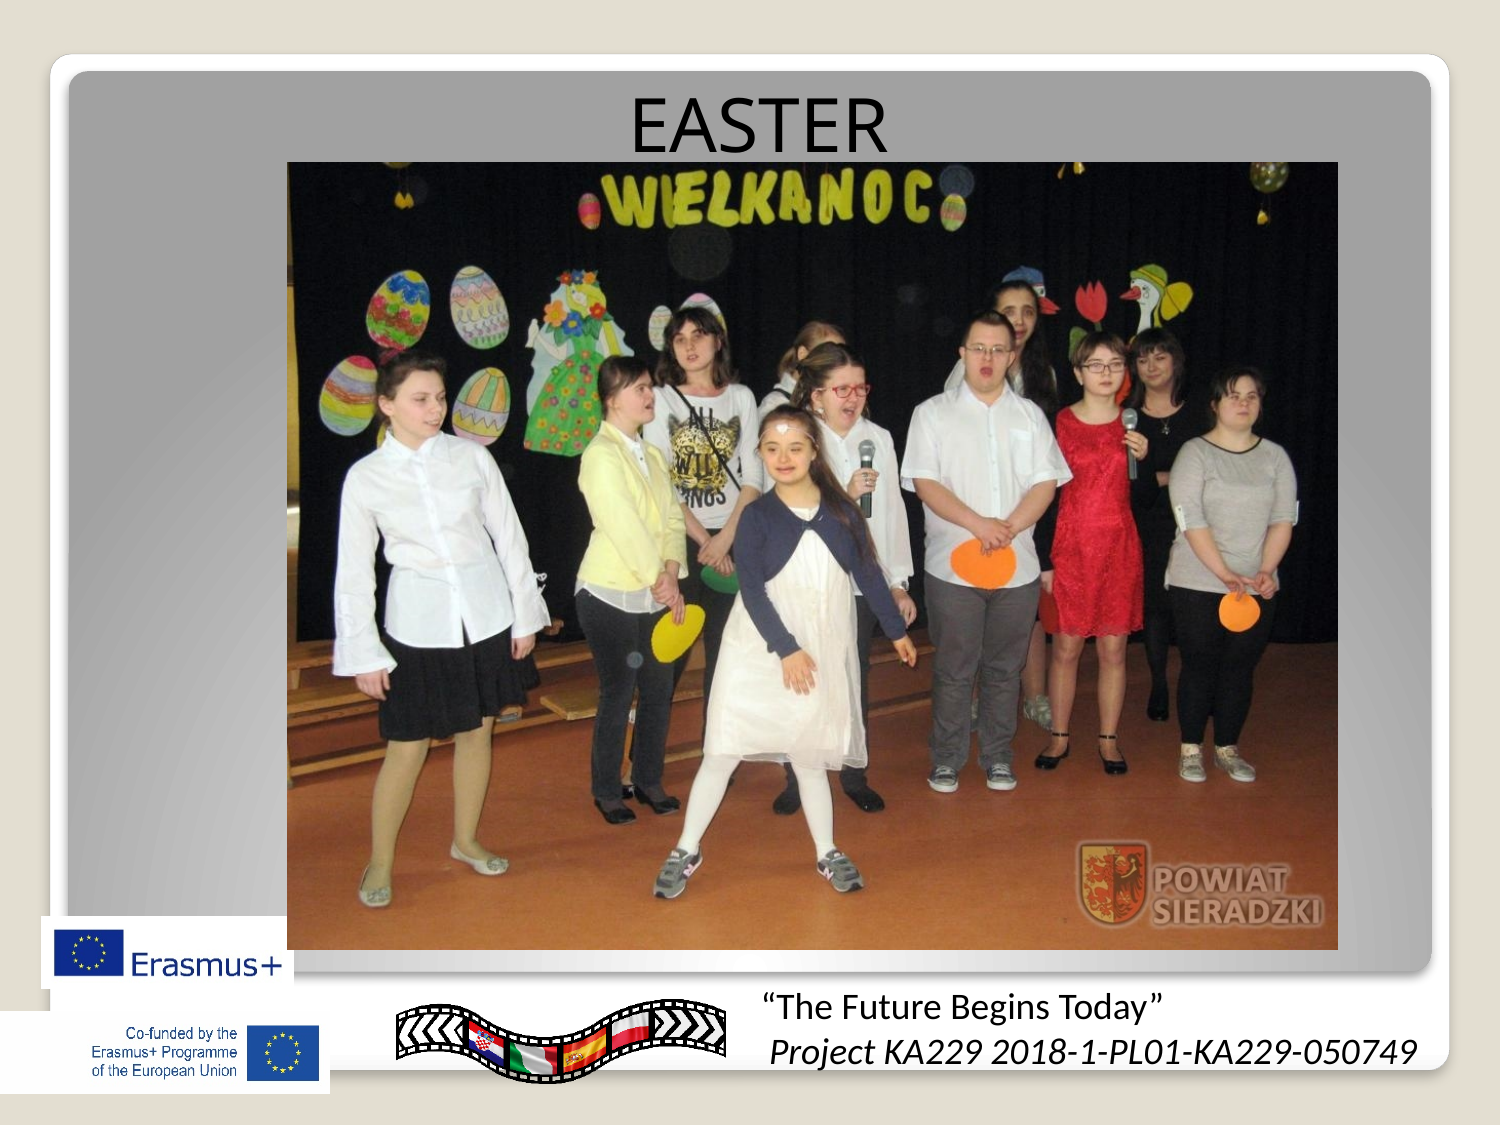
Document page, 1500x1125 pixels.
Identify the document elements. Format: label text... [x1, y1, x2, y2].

picture [41, 162, 1338, 989]
picture [0, 1011, 331, 1095]
text_box “The Future Begins Today” Project KA229 2018-1-PL01-KA229-050749 [737, 974, 1447, 1080]
title EASTER [87, 62, 1430, 175]
text_box [75, 45, 1435, 303]
picture [395, 999, 726, 1097]
